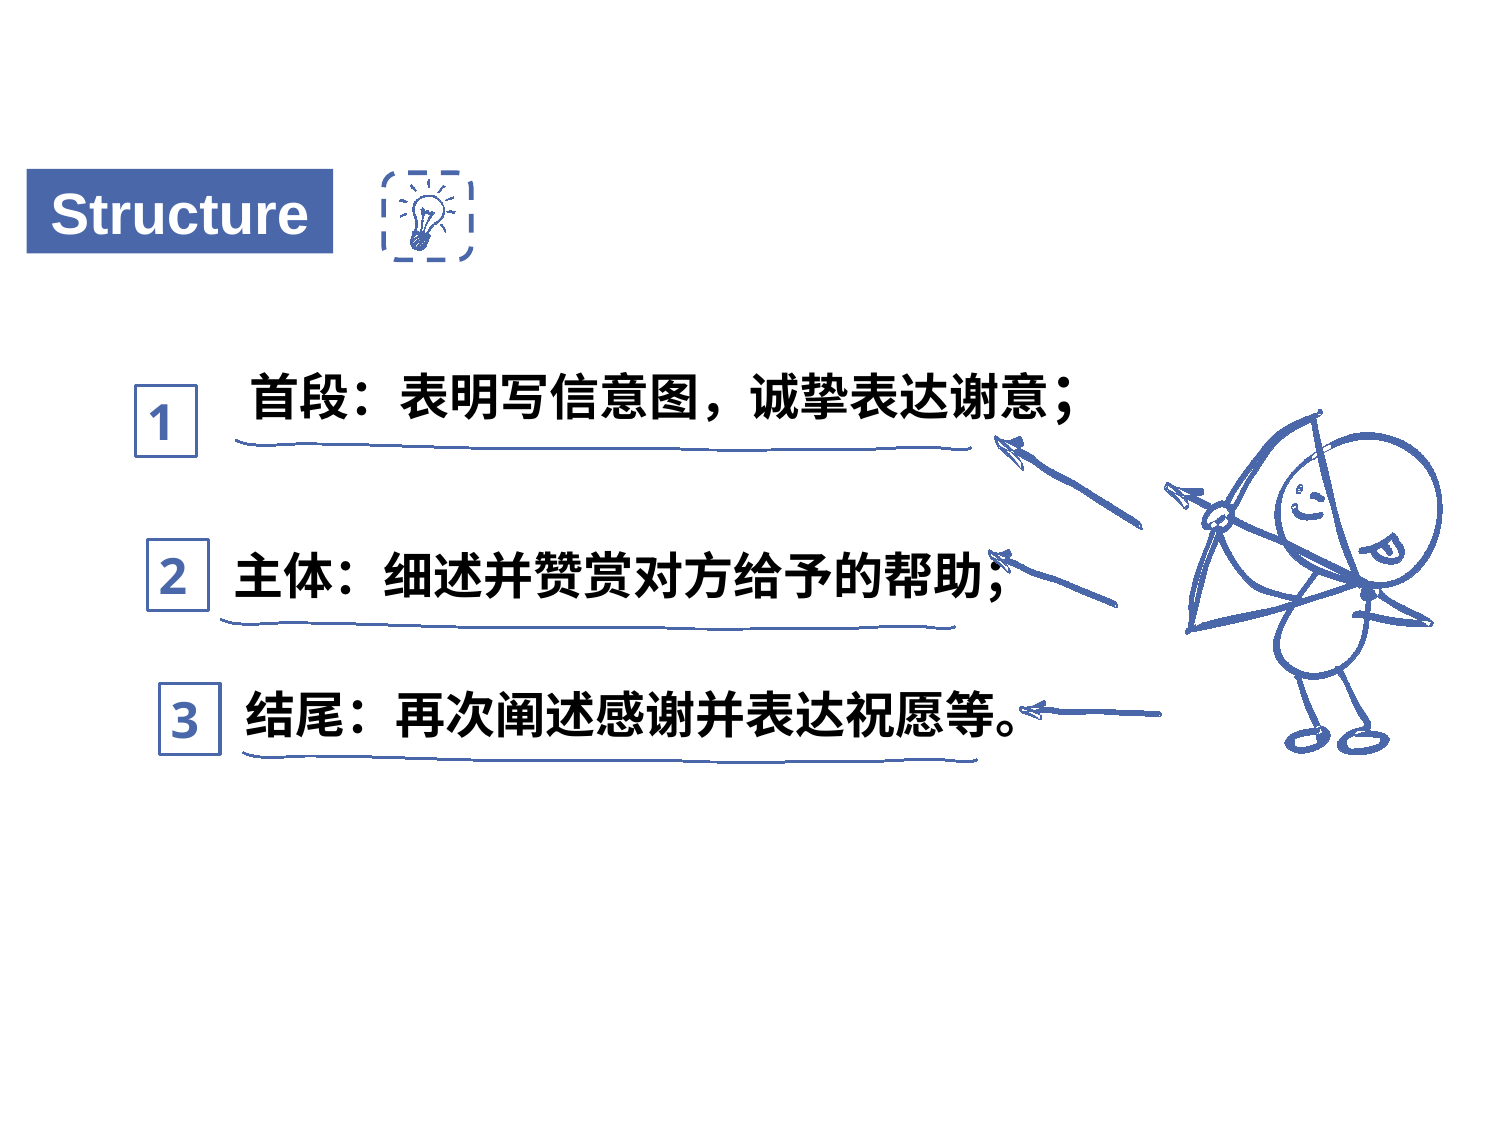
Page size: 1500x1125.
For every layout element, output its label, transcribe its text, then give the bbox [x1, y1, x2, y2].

text_box [220, 618, 956, 631]
text_box [242, 752, 978, 764]
text_box 1 [135, 385, 197, 457]
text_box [1016, 408, 1119, 556]
text_box 首段：表明写信意图，诚挚表达谢意； [234, 349, 1104, 435]
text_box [1003, 525, 1103, 632]
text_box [1027, 673, 1154, 749]
text_box 主体：细述并赞赏对方给予的帮助； [218, 537, 998, 613]
text_box 结尾：再次阐述感谢并表达祝愿等。 [230, 676, 1023, 752]
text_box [1163, 408, 1454, 759]
text_box Structure [26, 168, 334, 254]
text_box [383, 172, 472, 261]
text_box [235, 439, 972, 452]
text_box 2 [147, 539, 209, 611]
text_box 3 [159, 683, 221, 755]
